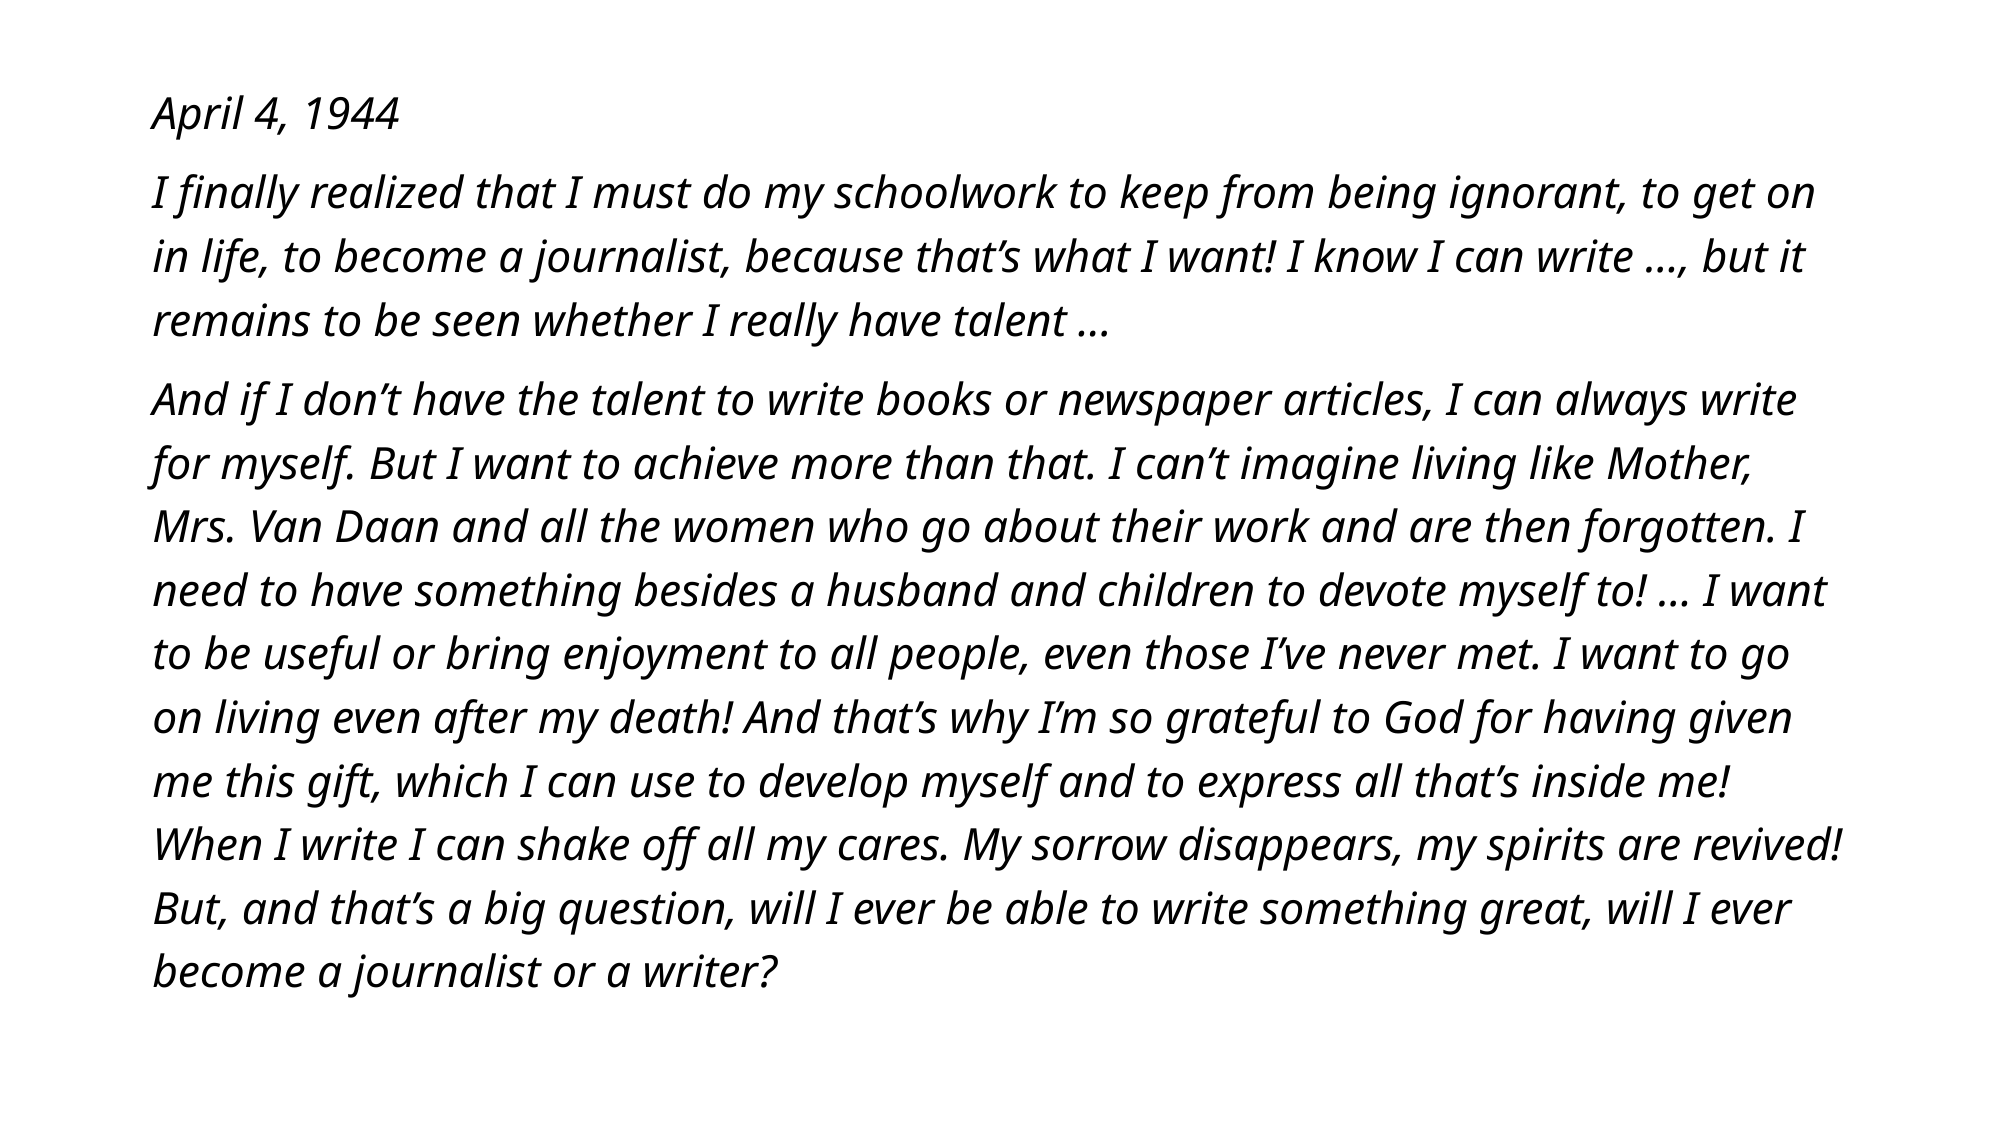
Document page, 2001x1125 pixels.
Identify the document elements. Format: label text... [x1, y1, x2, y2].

list April 4, 1944 I finally realized that I must do my schoolwork to keep from being ignorant, to get on in life, to become a journalist, because that’s what I want! I know I can write ..., but it remains to be seen whether I really have talent ... And if I don’t have the talent to write books or newspaper articles, I can always write for myself. But I want to achieve more than that. I can’t imagine living like Mother, Mrs. Van Daan and all the women who go about their work and are then forgotten. I need to have something besides a husband and children to devote myself to! ... I want to be useful or bring enjoyment to all people, even those I’ve never met. I want to go on living even after my death! And that’s why I’m so grateful to God for having given me this gift, which I can use to develop myself and to express all that’s inside me! When I write I can shake off all my cares. My sorrow disappears, my spirits are revived! But, and that’s a big question, will I ever be able to write something great, will I ever become a journalist or a writer? [137, 67, 1863, 1014]
